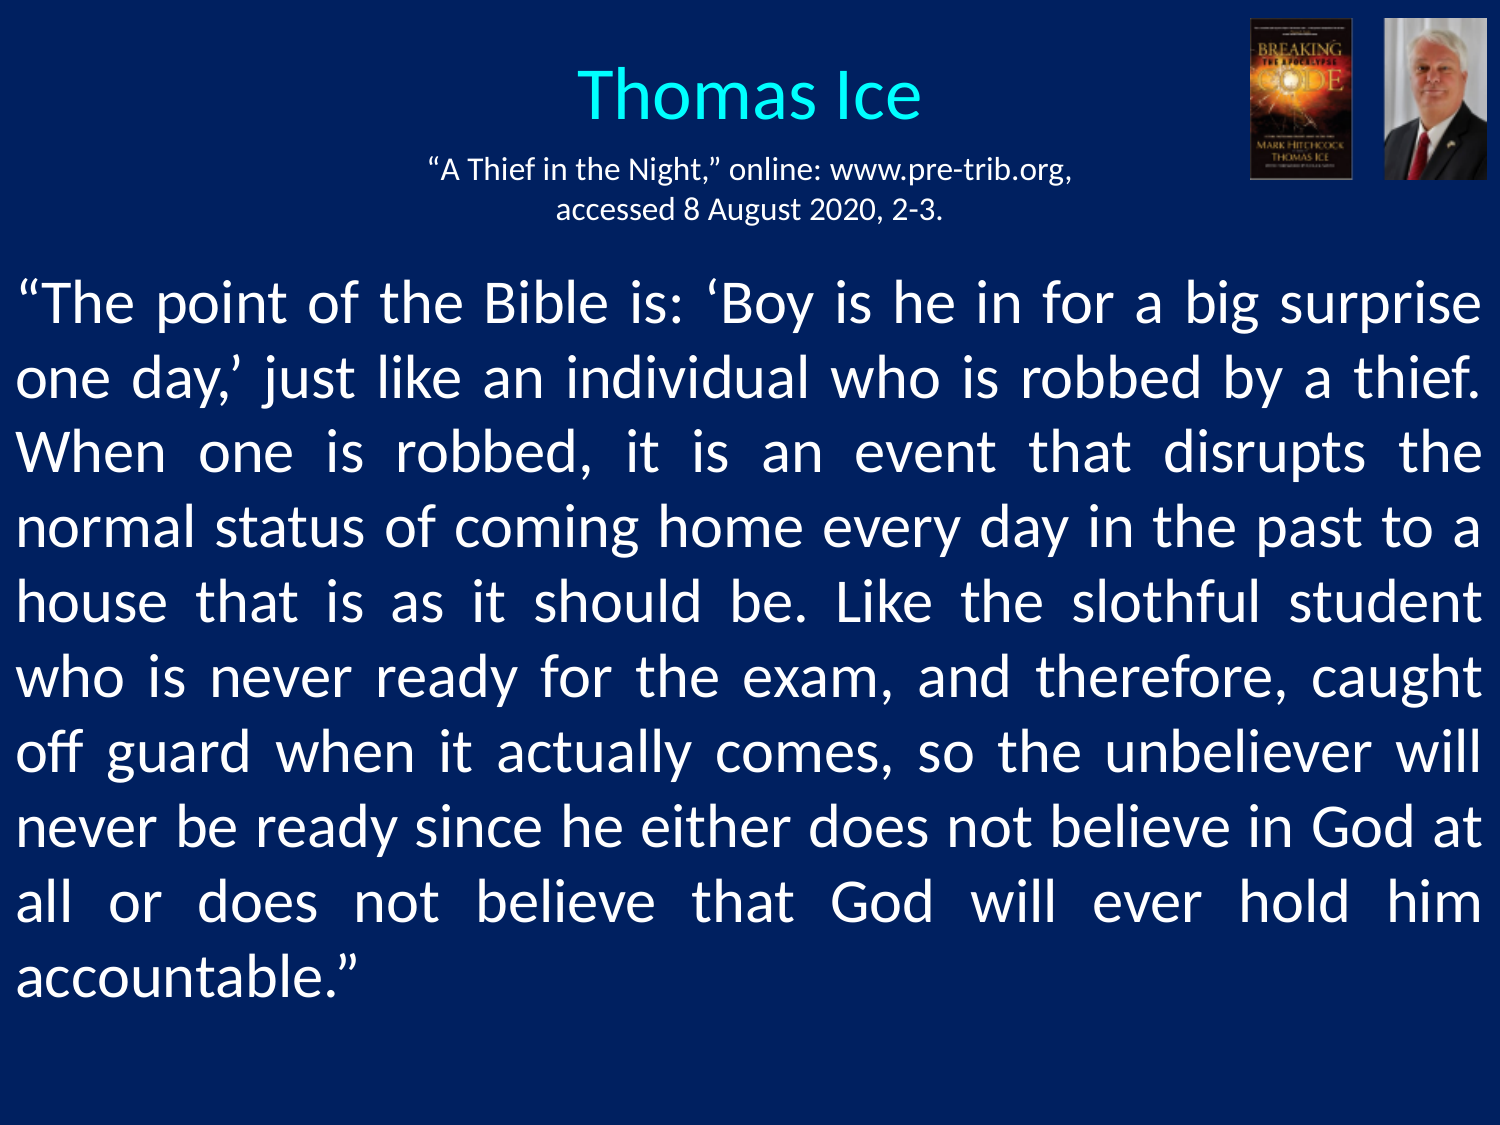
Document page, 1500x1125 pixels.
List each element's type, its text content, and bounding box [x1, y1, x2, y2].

list “The point of the Bible is: ‘Boy is he in for a big surprise one day,’ just like an individual who is robbed by a thief. When one is robbed, it is an event that disrupts the normal status of coming home every day in the past to a house that is as it should be. Like the slothful student who is never ready for the exam, and therefore, caught off guard when it actually comes, so the unbeliever will never be ready since he either does not believe in God at all or does not believe that God will ever hold him accountable.” [0, 252, 1500, 1107]
picture [1249, 18, 1487, 180]
text_box Thomas Ice “A Thief in the Night,” online: www.pre-trib.org, accessed 8 August 2020, 2-3. [350, 37, 1150, 235]
